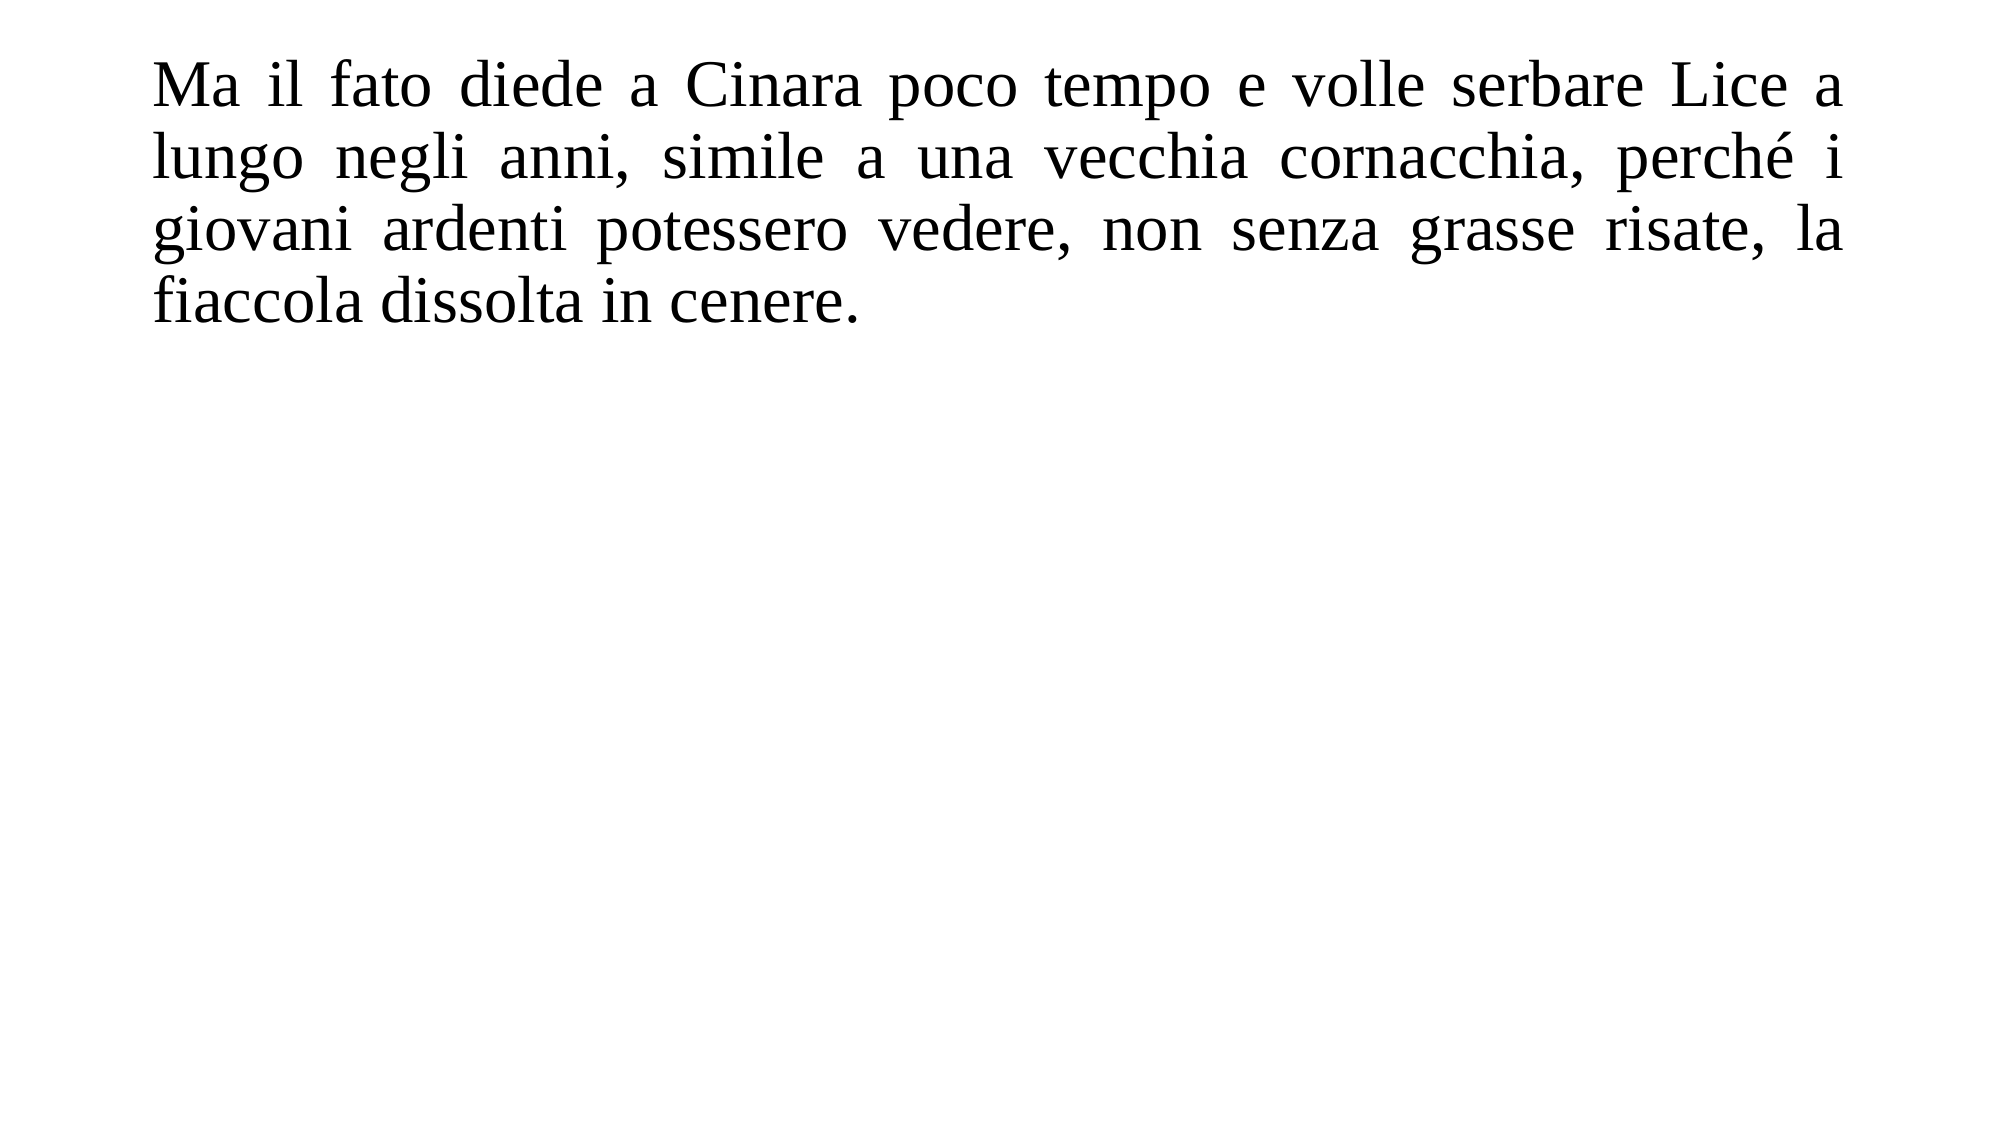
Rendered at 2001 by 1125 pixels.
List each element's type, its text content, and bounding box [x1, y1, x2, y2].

list Ma il fato diede a Cinara poco tempo e volle serbare Lice a lungo negli anni, simile a una vecchia cornacchia, perché i giovani ardenti potessero vedere, non senza grasse risate, la fiaccola dissolta in cenere. [137, 41, 1863, 1014]
